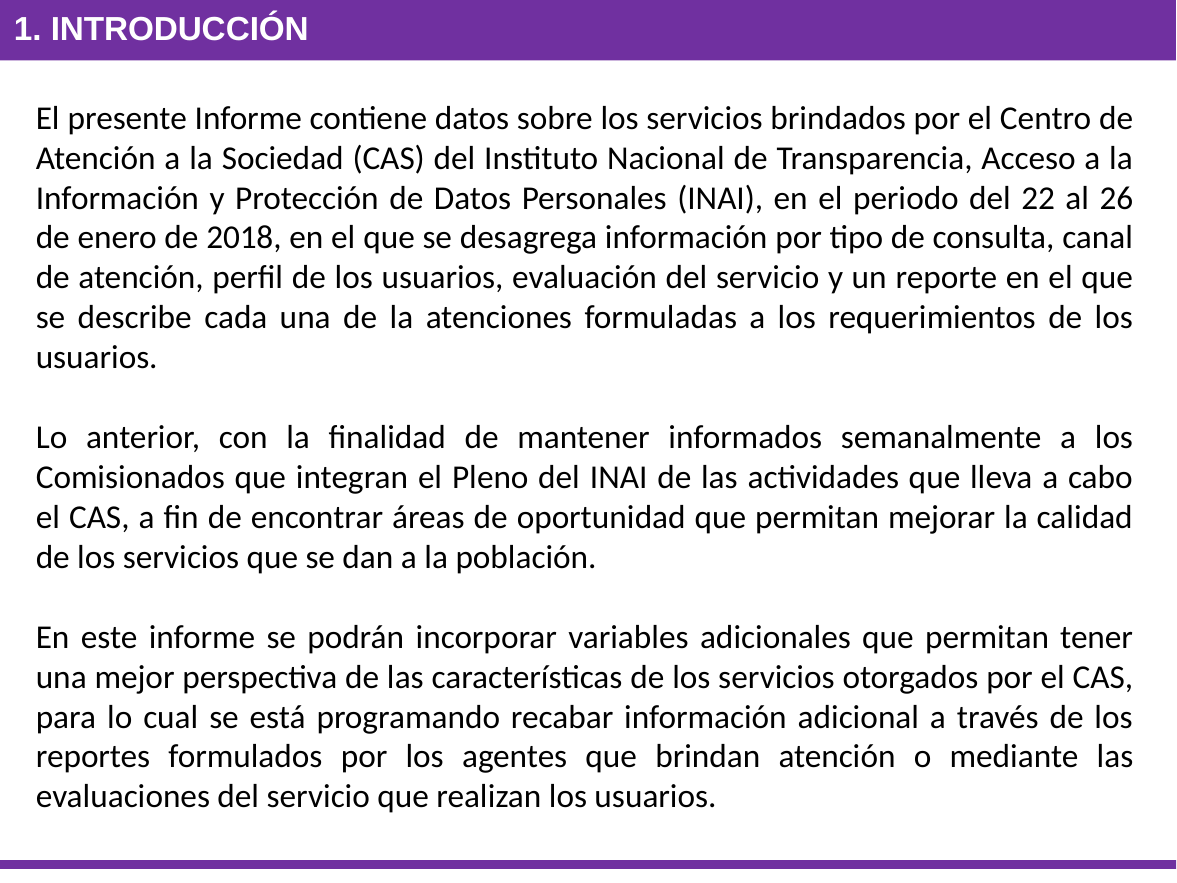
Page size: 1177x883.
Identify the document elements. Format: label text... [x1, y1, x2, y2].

text_box El presente Informe contiene datos sobre los servicios brindados por el Centro de Atención a la Sociedad (CAS) del Instituto Nacional de Transparencia, Acceso a la Información y Protección de Datos Personales (INAI), en el periodo del 22 al 26 de enero de 2018, en el que se desagrega información por tipo de consulta, canal de atención, perfil de los usuarios, evaluación del servicio y un reporte en el que se describe cada una de la atenciones formuladas a los requerimientos de los usuarios. Lo anterior, con la finalidad de mantener informados semanalmente a los Comisionados que integran el Pleno del INAI de las actividades que lleva a cabo el CAS, a fin de encontrar áreas de oportunidad que permitan mejorar la calidad de los servicios que se dan a la población. En este informe se podrán incorporar variables adicionales que permitan tener una mejor perspectiva de las características de los servicios otorgados por el CAS, para lo cual se está programando recabar información adicional a través de los reportes formulados por los agentes que brindan atención o mediante las evaluaciones del servicio que realizan los usuarios. [21, 88, 1150, 822]
text_box 1. Introducción [0, 0, 1167, 55]
